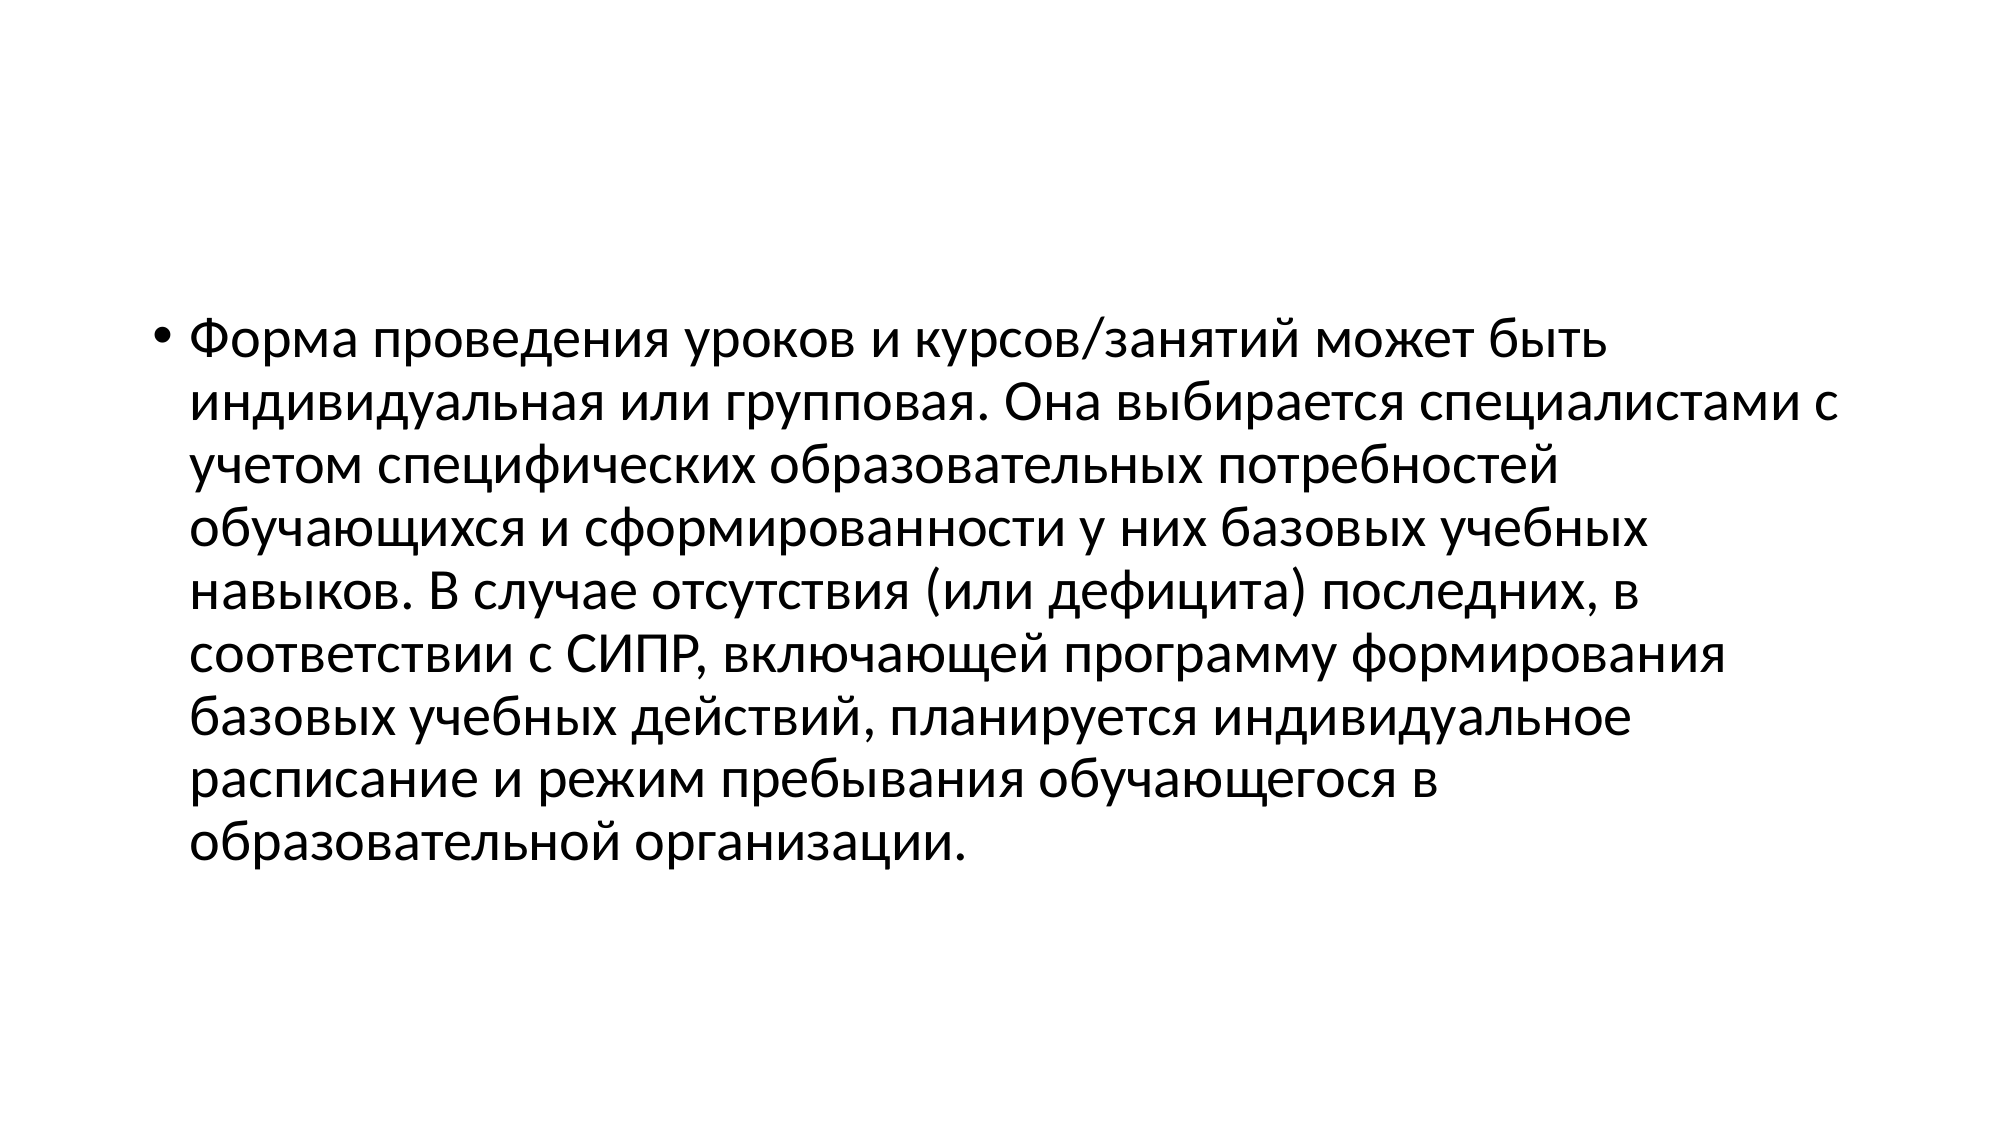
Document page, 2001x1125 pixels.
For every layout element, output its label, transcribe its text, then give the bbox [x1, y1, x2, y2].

list Форма проведения уроков и курсов/занятий может быть индивидуальная или групповая. Она выбирается специалистами с учетом специфических образовательных потребностей обучающихся и сформированности у них базовых учебных навыков. В случае отсутствия (или дефицита) последних, в соответствии с СИПР, включающей программу формирования базовых учебных действий, планируется индивидуальное расписание и режим пребывания обучающегося в образовательной организации. [137, 299, 1863, 1014]
